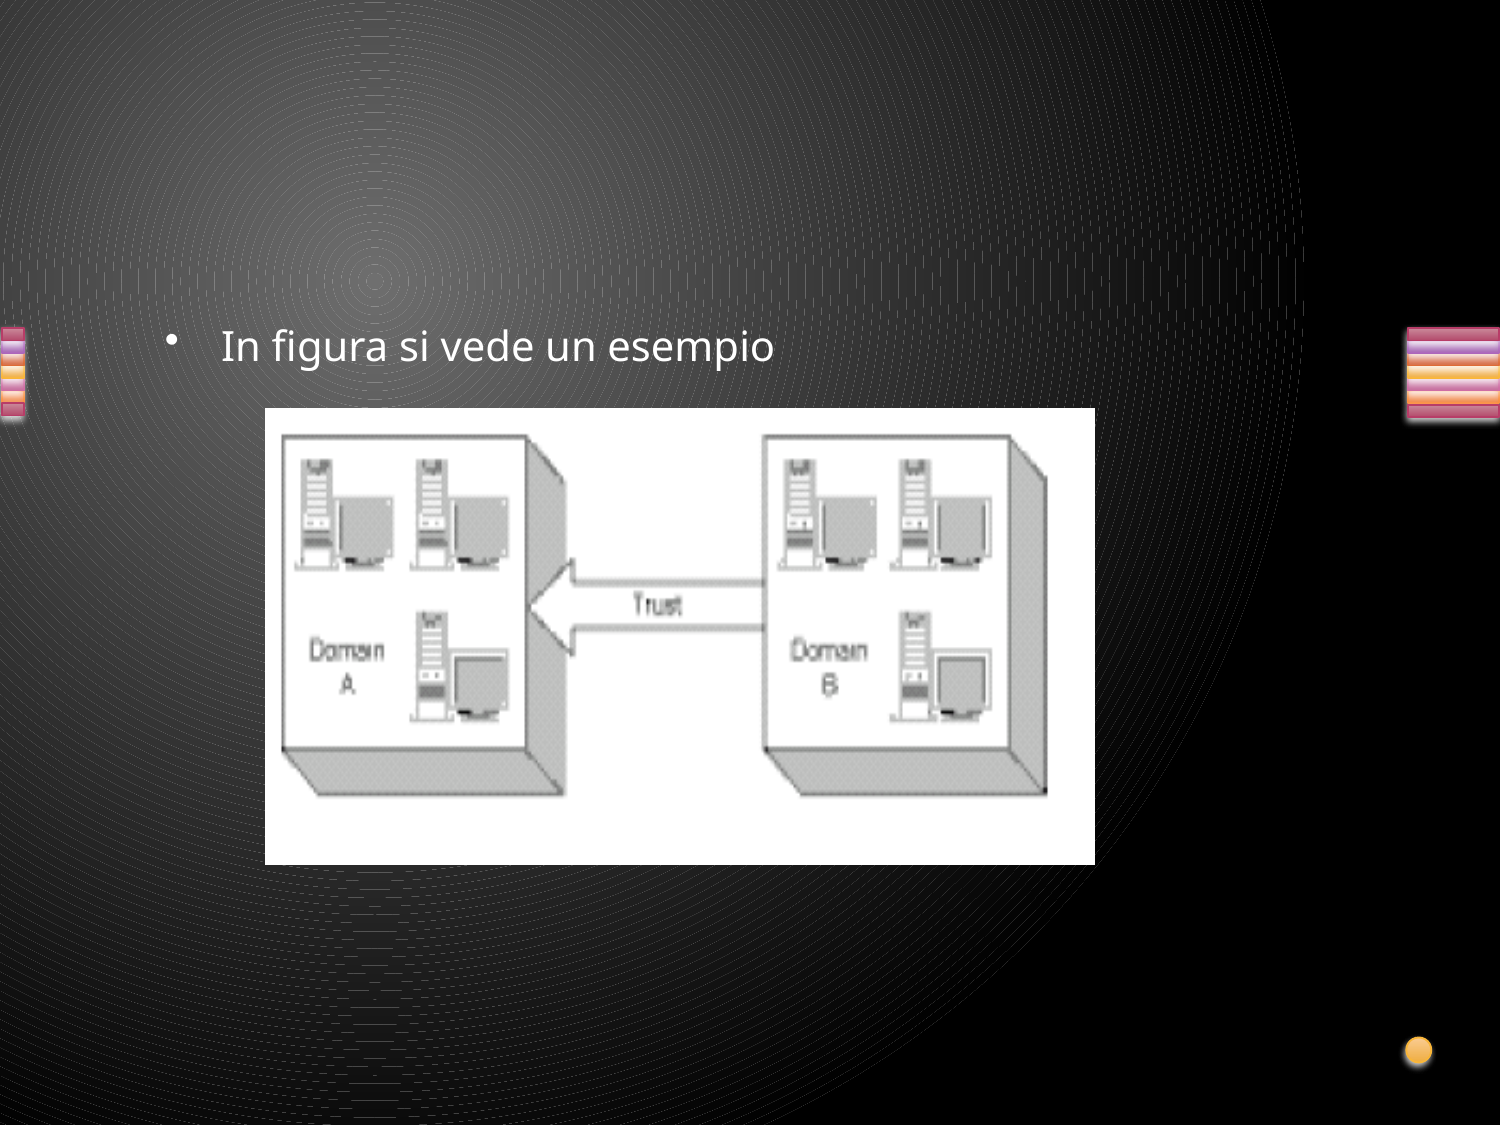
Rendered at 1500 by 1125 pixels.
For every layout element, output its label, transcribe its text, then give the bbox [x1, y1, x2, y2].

list In figura si vede un esempio [150, 312, 1375, 1005]
picture [265, 408, 1095, 865]
